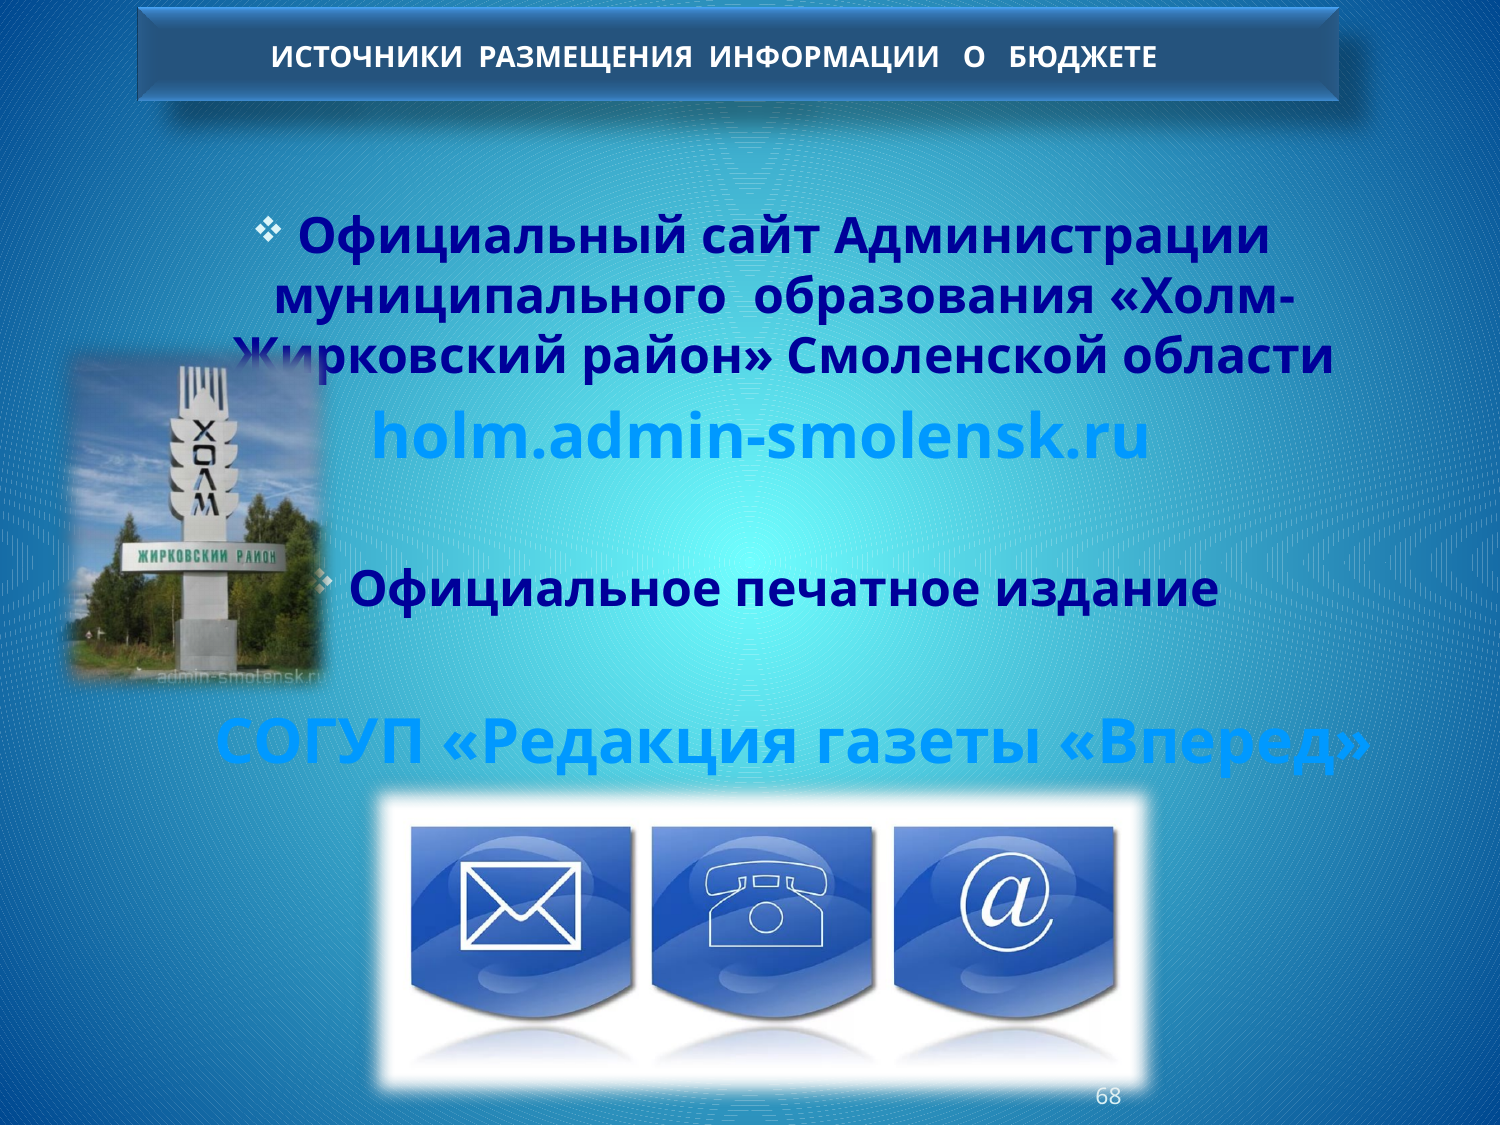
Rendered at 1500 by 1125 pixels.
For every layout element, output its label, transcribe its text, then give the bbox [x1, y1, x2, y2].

list Официальный сайт Администрации муниципального образования «Холм-Жирковский район» Смоленской области holm.admin-smolensk.ru Официальное печатное издание СОГУП «Редакция газеты «Вперед» [76, 196, 1447, 1083]
picture [359, 774, 1164, 1108]
text_box [123, 0, 1400, 185]
picture [52, 337, 337, 699]
text_box ИСТОЧНИКИ РАЗМЕЩЕНИЯ ИНФОРМАЦИИ О БЮДЖЕТЕ [135, 30, 1306, 81]
